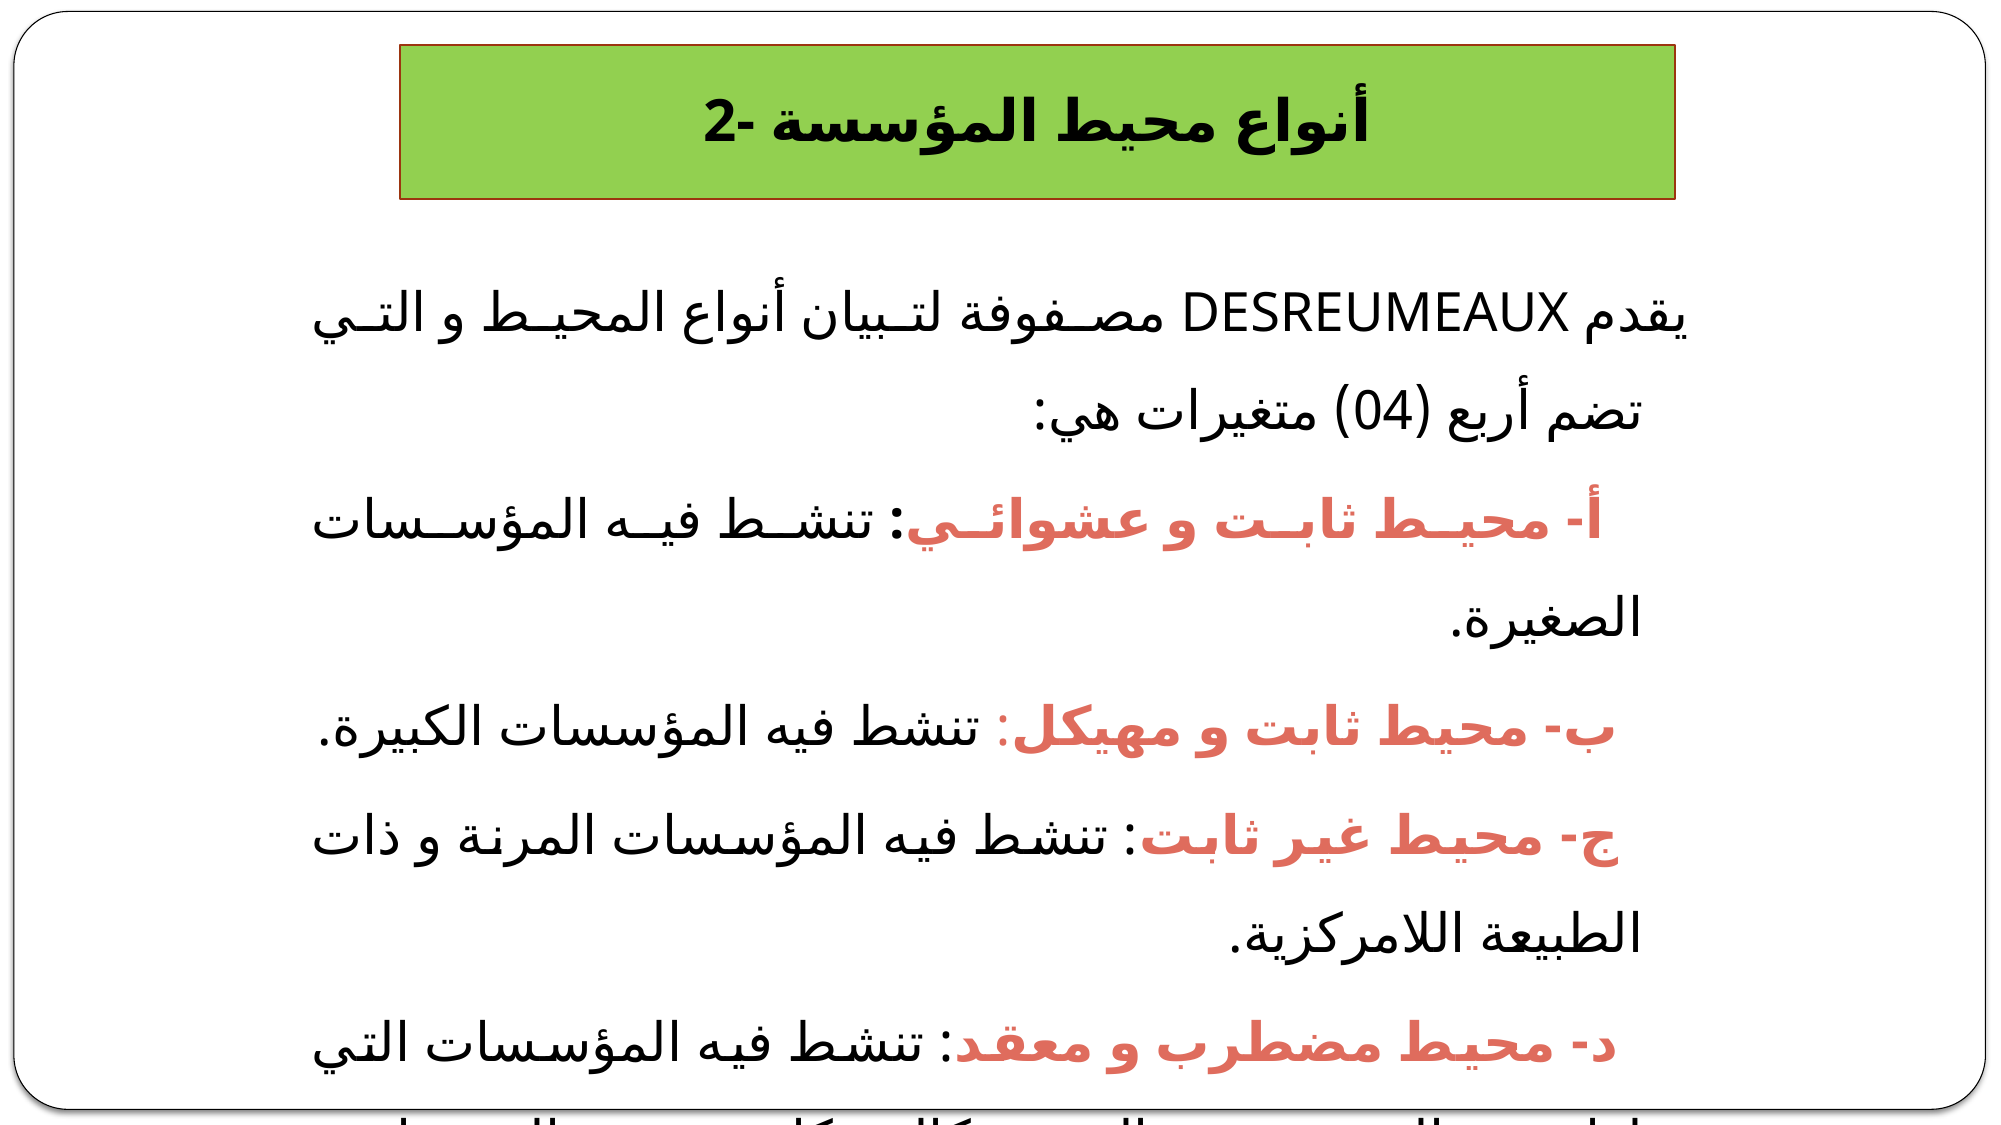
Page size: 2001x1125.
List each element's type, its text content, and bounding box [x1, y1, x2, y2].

list يقدم DESREUMEAUX مصفوفة لتبيان أنواع المحيط و التي تضم أربع (04) متغيرات هي: أ- محيط ثابت و عشوائي: تنشط فيه المؤسسات الصغيرة. ب- محيط ثابت و مهيكل: تنشط فيه المؤسسات الكبيرة. ج- محيط غير ثابت: تنشط فيه المؤسسات المرنة و ذات الطبيعة اللامركزية. د- محيط مضطرب و معقد: تنشط فيه المؤسسات التي لها نفس المستوى من التعقيد، كالشركات متعددة الجنسيات. [296, 237, 1704, 1102]
title 2- أنواع محيط المؤسسة [399, 44, 1676, 200]
